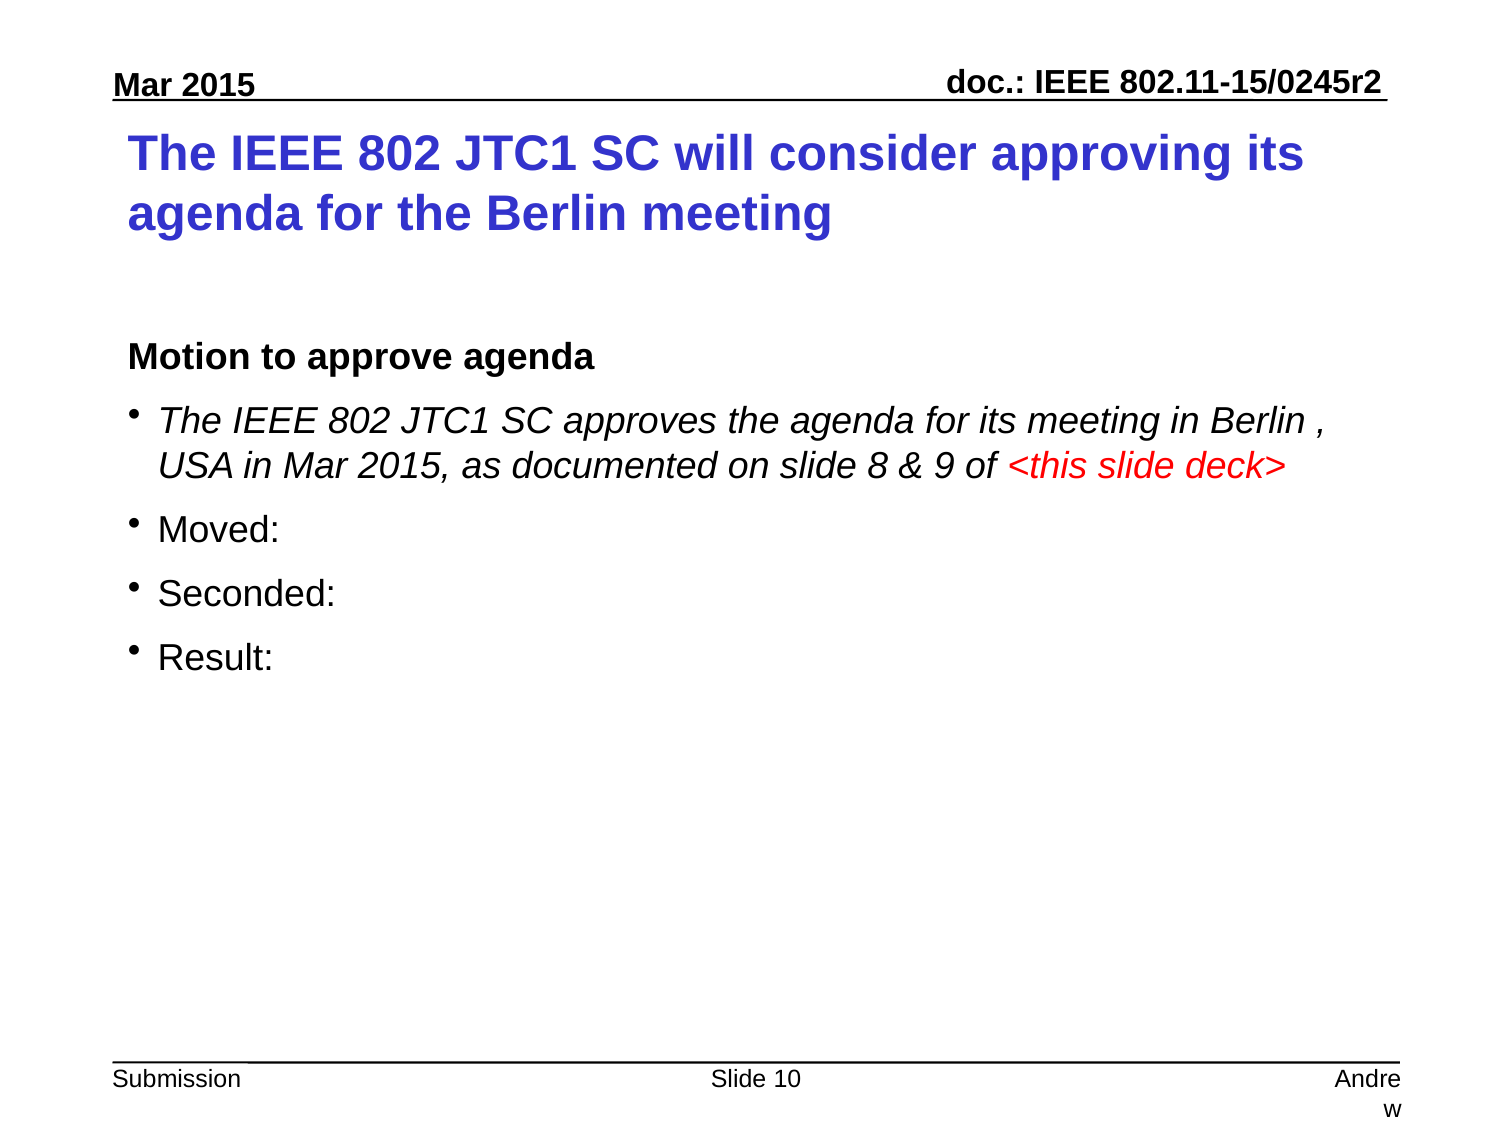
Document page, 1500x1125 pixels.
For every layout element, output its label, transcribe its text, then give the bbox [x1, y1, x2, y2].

slide_number Slide 10 [709, 1061, 803, 1093]
footer Andrew Myles, Cisco [1320, 1061, 1402, 1093]
list Motion to approve agenda The IEEE 802 JTC1 SC approves the agenda for its meeting in Berlin , USA in Mar 2015, as documented on slide 8 & 9 of <this slide deck> Moved: Seconded: Result: [112, 324, 1388, 1000]
title The IEEE 802 JTC1 SC will consider approving its agenda for the Berlin meeting [112, 112, 1388, 288]
